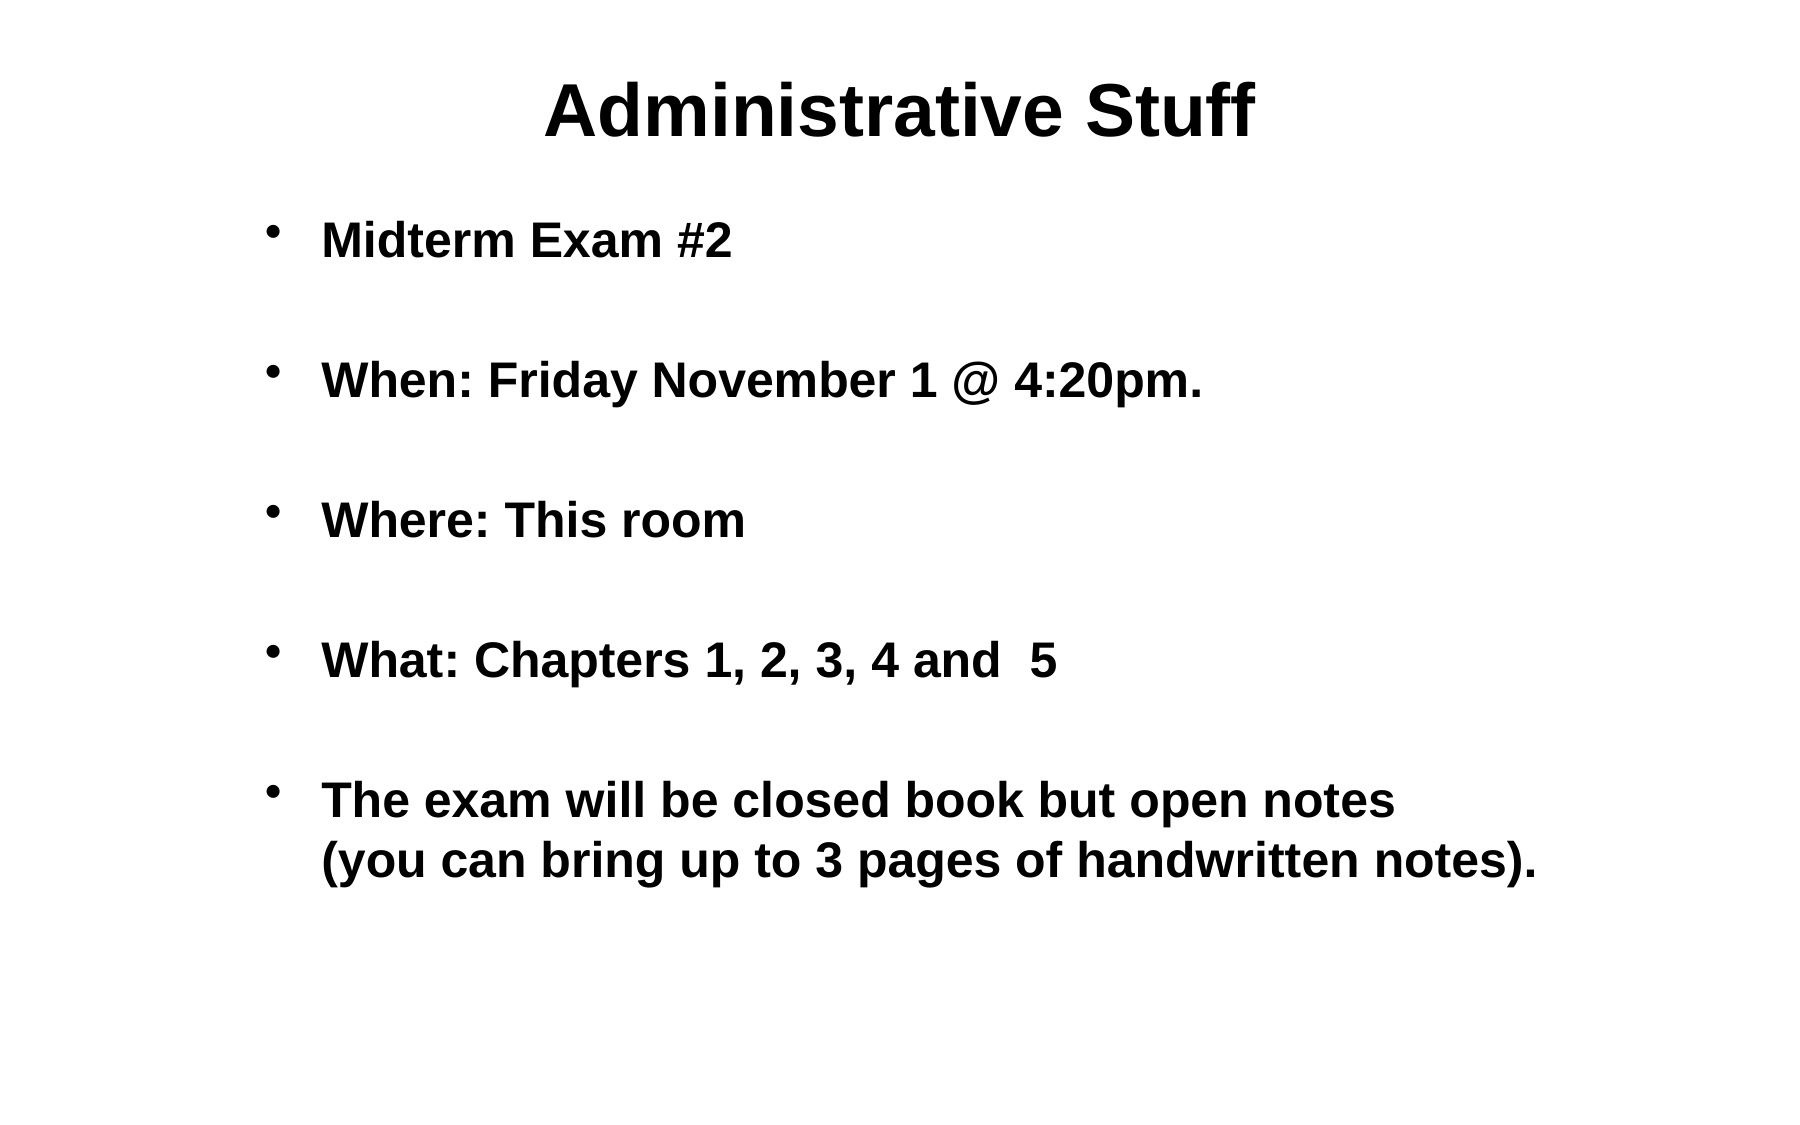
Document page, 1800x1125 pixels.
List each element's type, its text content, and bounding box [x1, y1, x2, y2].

list Midterm Exam #2 When: Friday November 1 @ 4:20pm. Where: This room What: Chapters 1, 2, 3, 4 and 5 The exam will be closed book but open notes (you can bring up to 3 pages of handwritten notes). [249, 200, 1613, 1100]
title Administrative Stuff [0, 50, 1800, 163]
